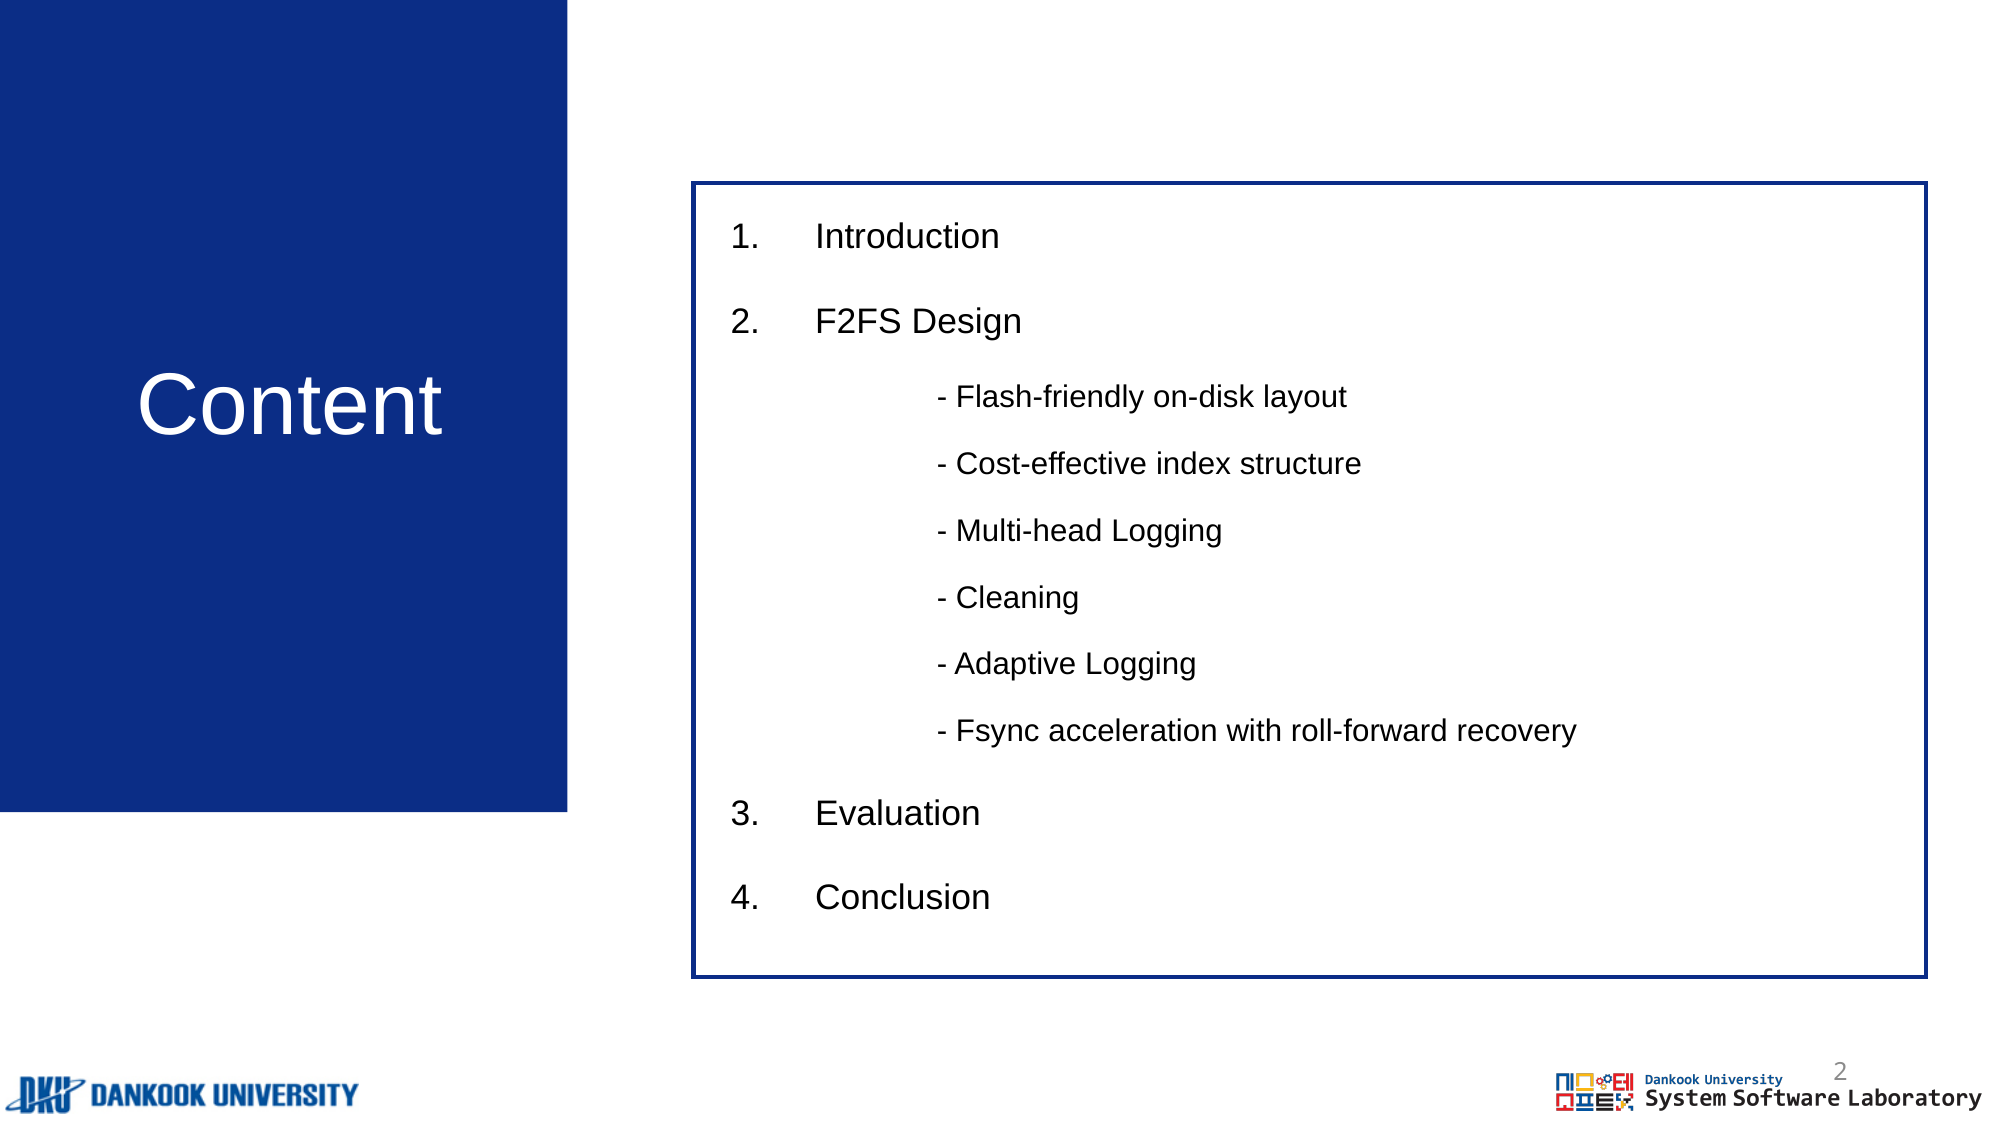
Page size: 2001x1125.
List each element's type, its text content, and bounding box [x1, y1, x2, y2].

slide_number 2 [1412, 1042, 1863, 1103]
picture [1548, 1064, 2001, 1125]
list Introduction F2FS Design - Flash-friendly on-disk layout - Cost-effective index structure - Multi-head Logging - Cleaning - Adaptive Logging - Fsync acceleration with roll-forward recovery Evaluation Conclusion [715, 184, 1895, 941]
title Content [31, 27, 549, 785]
picture [5, 1076, 359, 1114]
